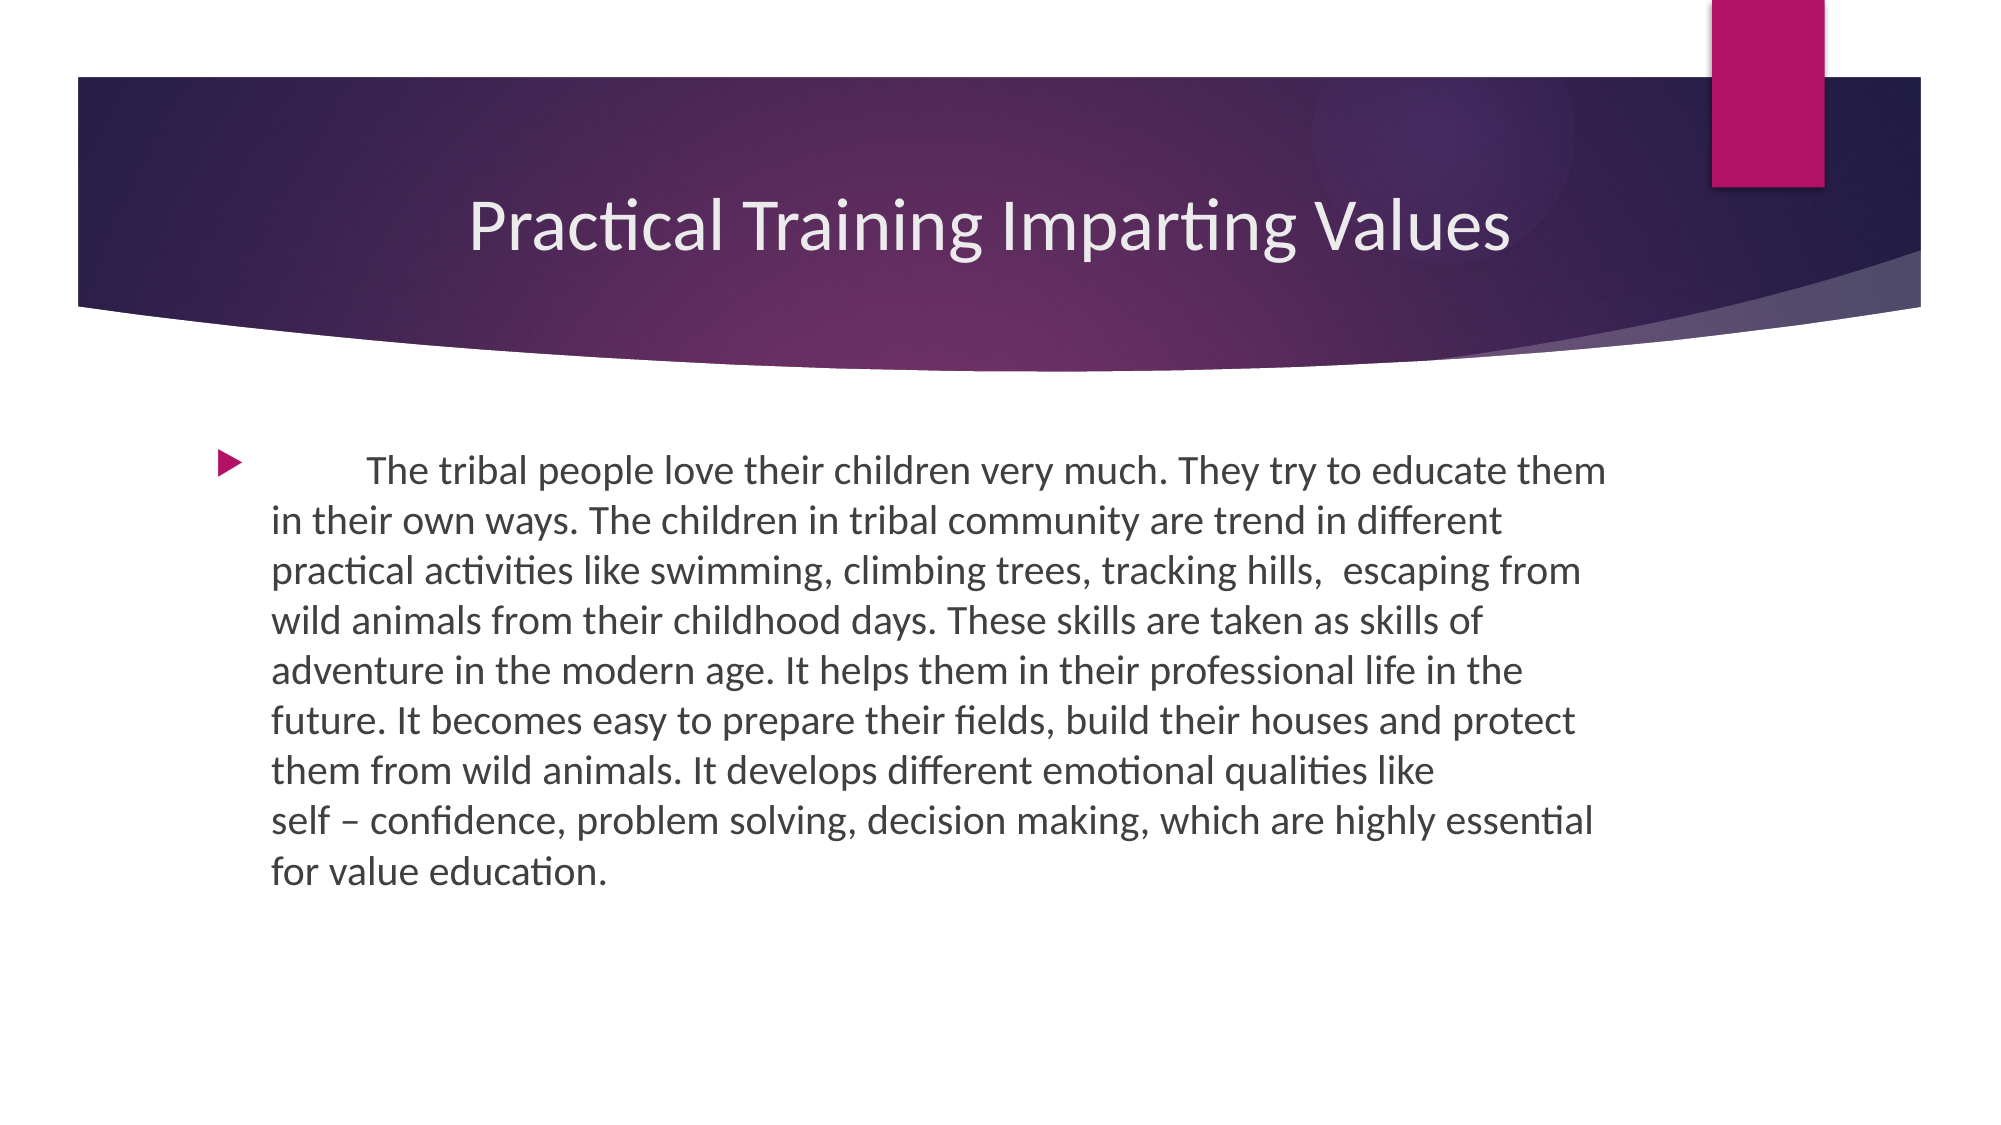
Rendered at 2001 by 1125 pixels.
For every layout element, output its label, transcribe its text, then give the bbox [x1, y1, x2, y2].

title Practical Training Imparting Values [436, 162, 1874, 279]
list The tribal people love their children very much. They try to educate them in their own ways. The children in tribal community are trend in different practical activities like swimming, climbing trees, tracking hills, escaping from wild animals from their childhood days. These skills are taken as skills of adventure in the modern age. It helps them in their professional life in the future. It becomes easy to prepare their fields, build their houses and protect them from wild animals. It develops different emotional qualities like self – confidence, problem solving, decision making, which are highly essential for value education. [200, 364, 1648, 925]
